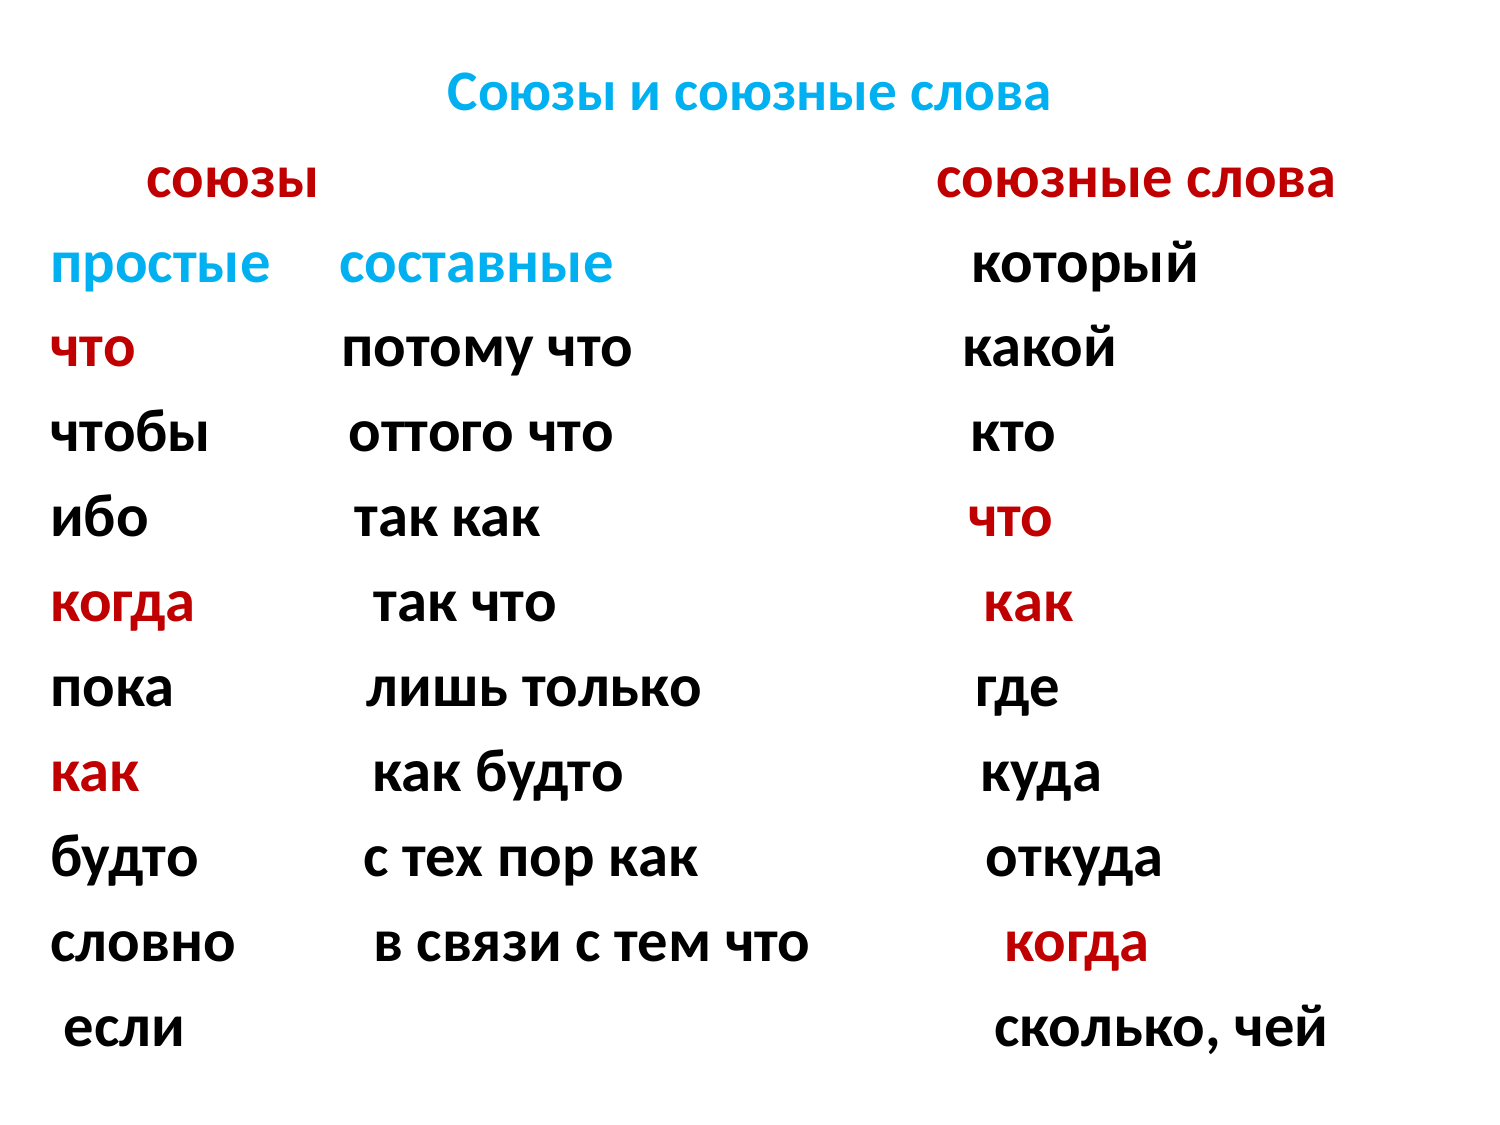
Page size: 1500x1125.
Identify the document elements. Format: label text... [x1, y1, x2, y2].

title Союзы и союзные слова [75, 45, 1425, 128]
list союзы союзные слова простые составные который что потому что какой чтобы оттого что кто ибо так как что когда так что как пока лишь только где как как будто куда будто с тех пор как откуда словно в связи с тем что когда если сколько, чей [35, 128, 1465, 1079]
